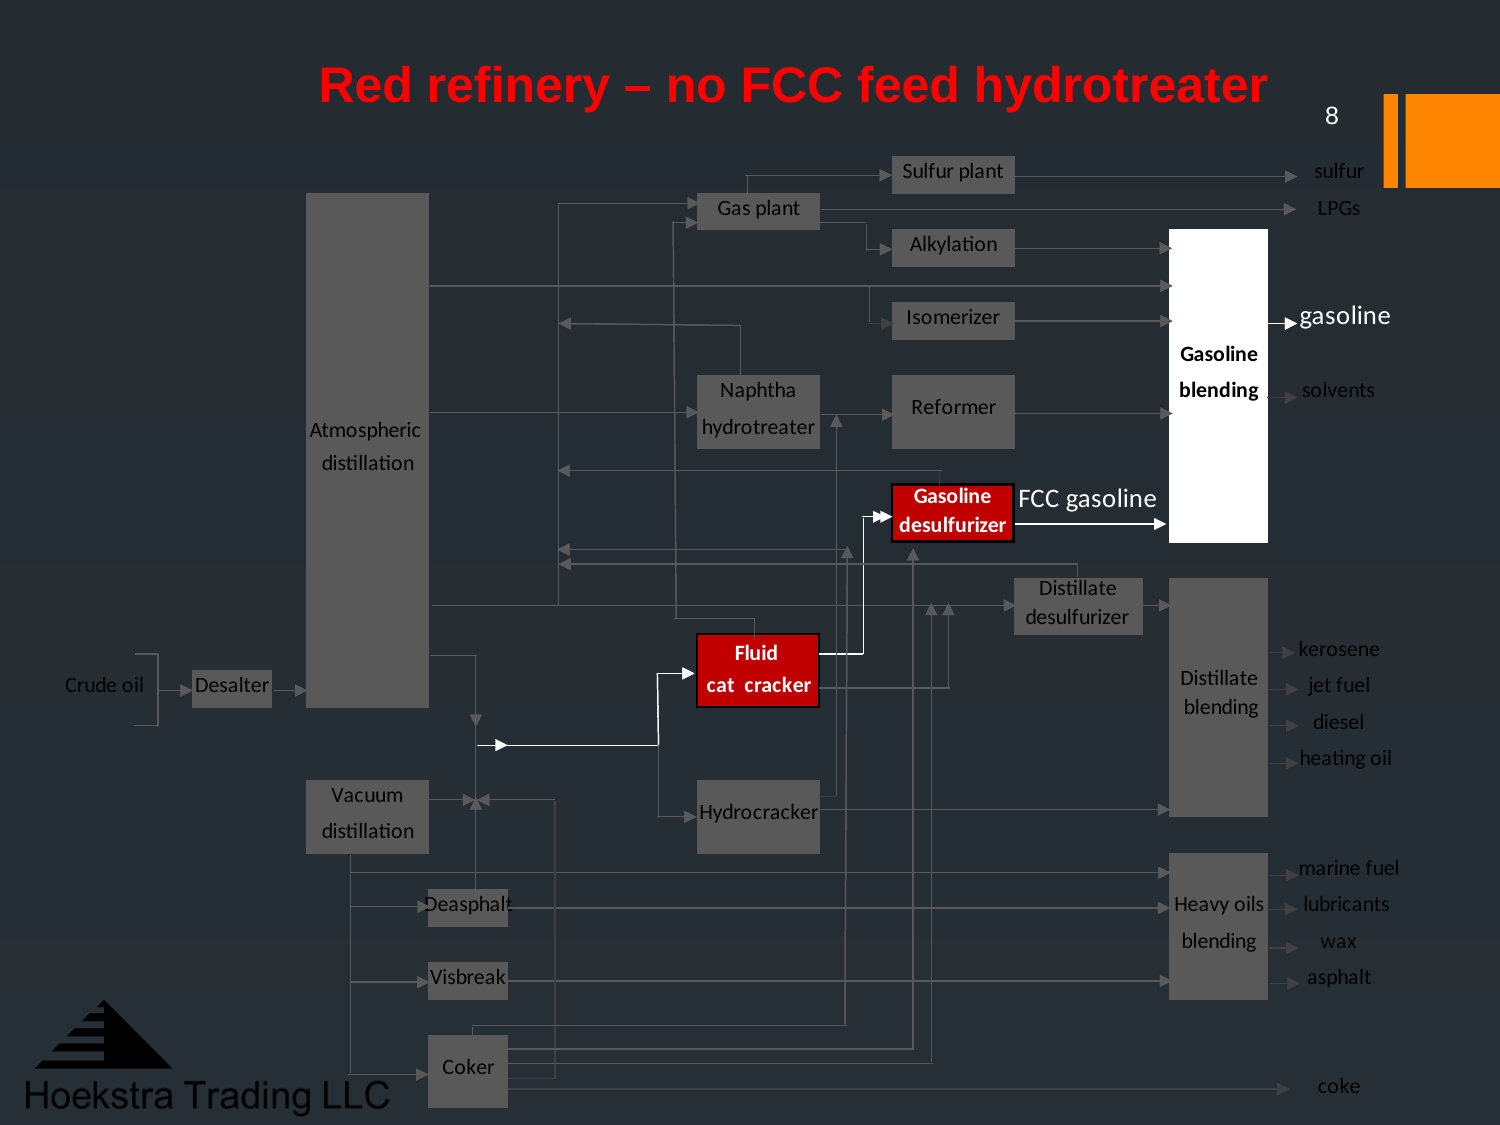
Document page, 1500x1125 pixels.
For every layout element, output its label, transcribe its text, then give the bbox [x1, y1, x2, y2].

text_box Red refinery – no FCC feed hydrotreater [287, 45, 1300, 119]
picture [0, 119, 1412, 1125]
slide_number 8 [1300, 90, 1355, 119]
